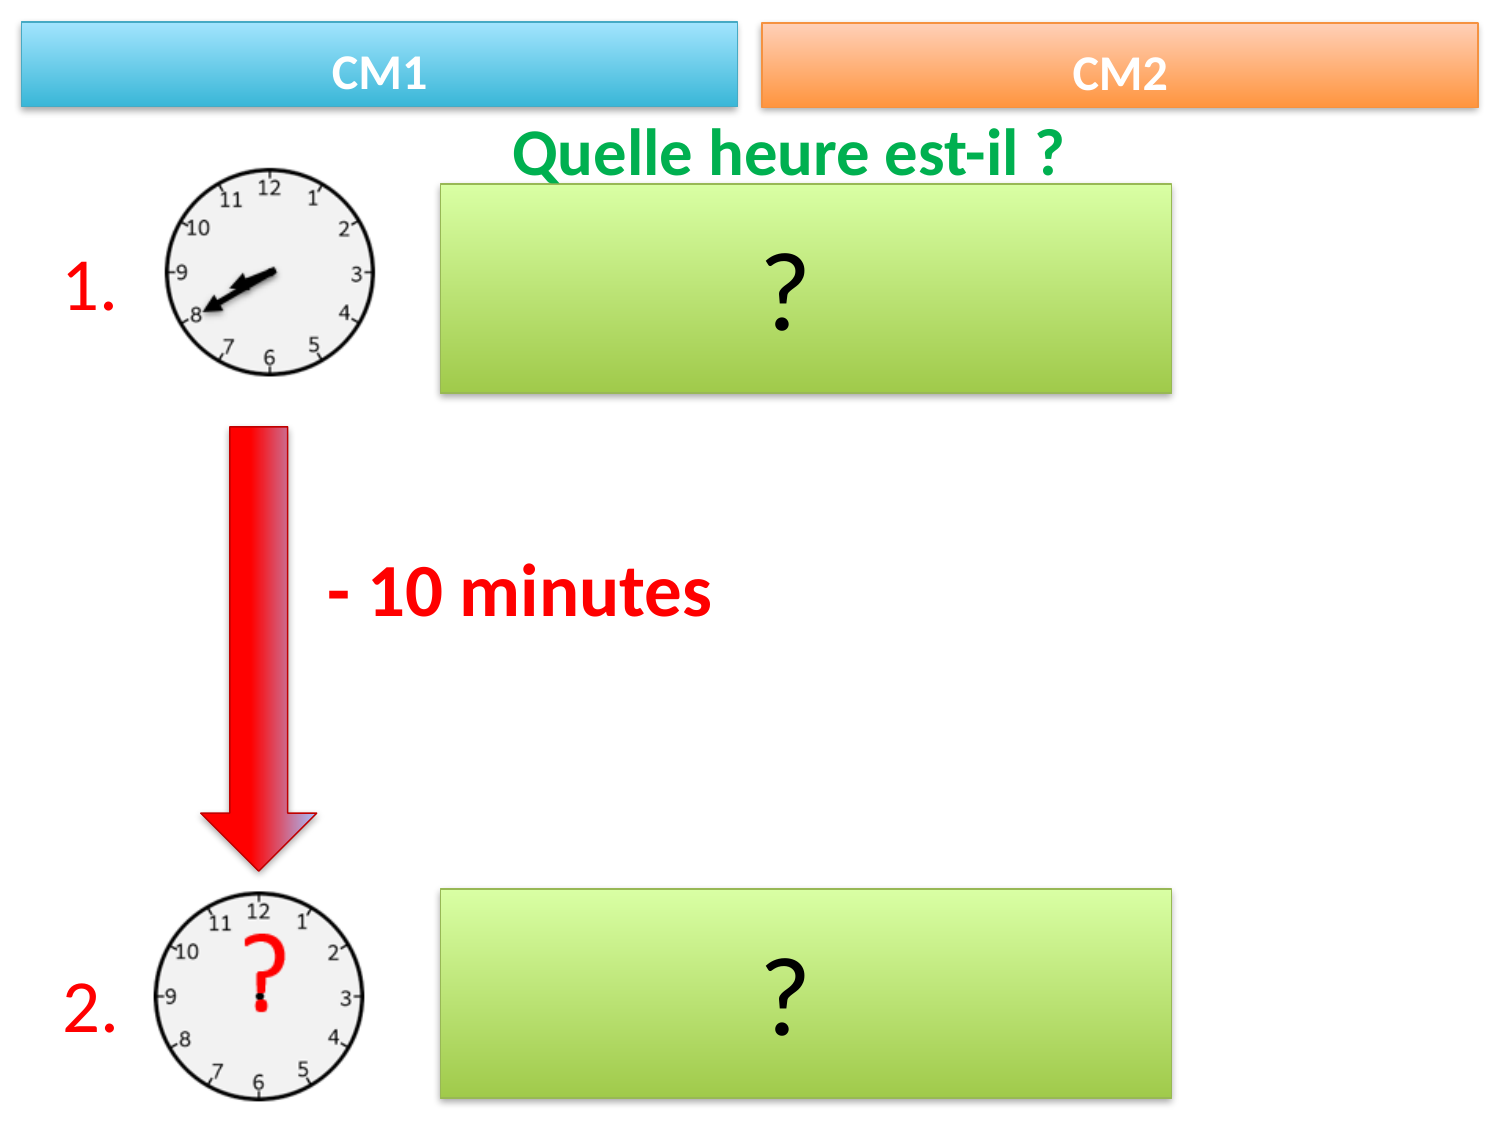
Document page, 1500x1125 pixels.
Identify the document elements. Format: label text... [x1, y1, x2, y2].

text_box 2. [47, 950, 138, 1055]
text_box [440, 888, 1172, 1099]
text_box ? [744, 210, 845, 361]
text_box 1. [46, 227, 136, 333]
text_box CM2 [761, 22, 1479, 108]
text_box ? [744, 915, 845, 1066]
picture [162, 161, 380, 383]
text_box [440, 197, 1172, 394]
text_box [200, 426, 318, 872]
text_box CM1 [21, 21, 738, 107]
text_box Quelle heure est-il ? [21, 101, 1500, 197]
text_box - 10 minutes [312, 534, 845, 639]
picture [143, 876, 374, 1112]
